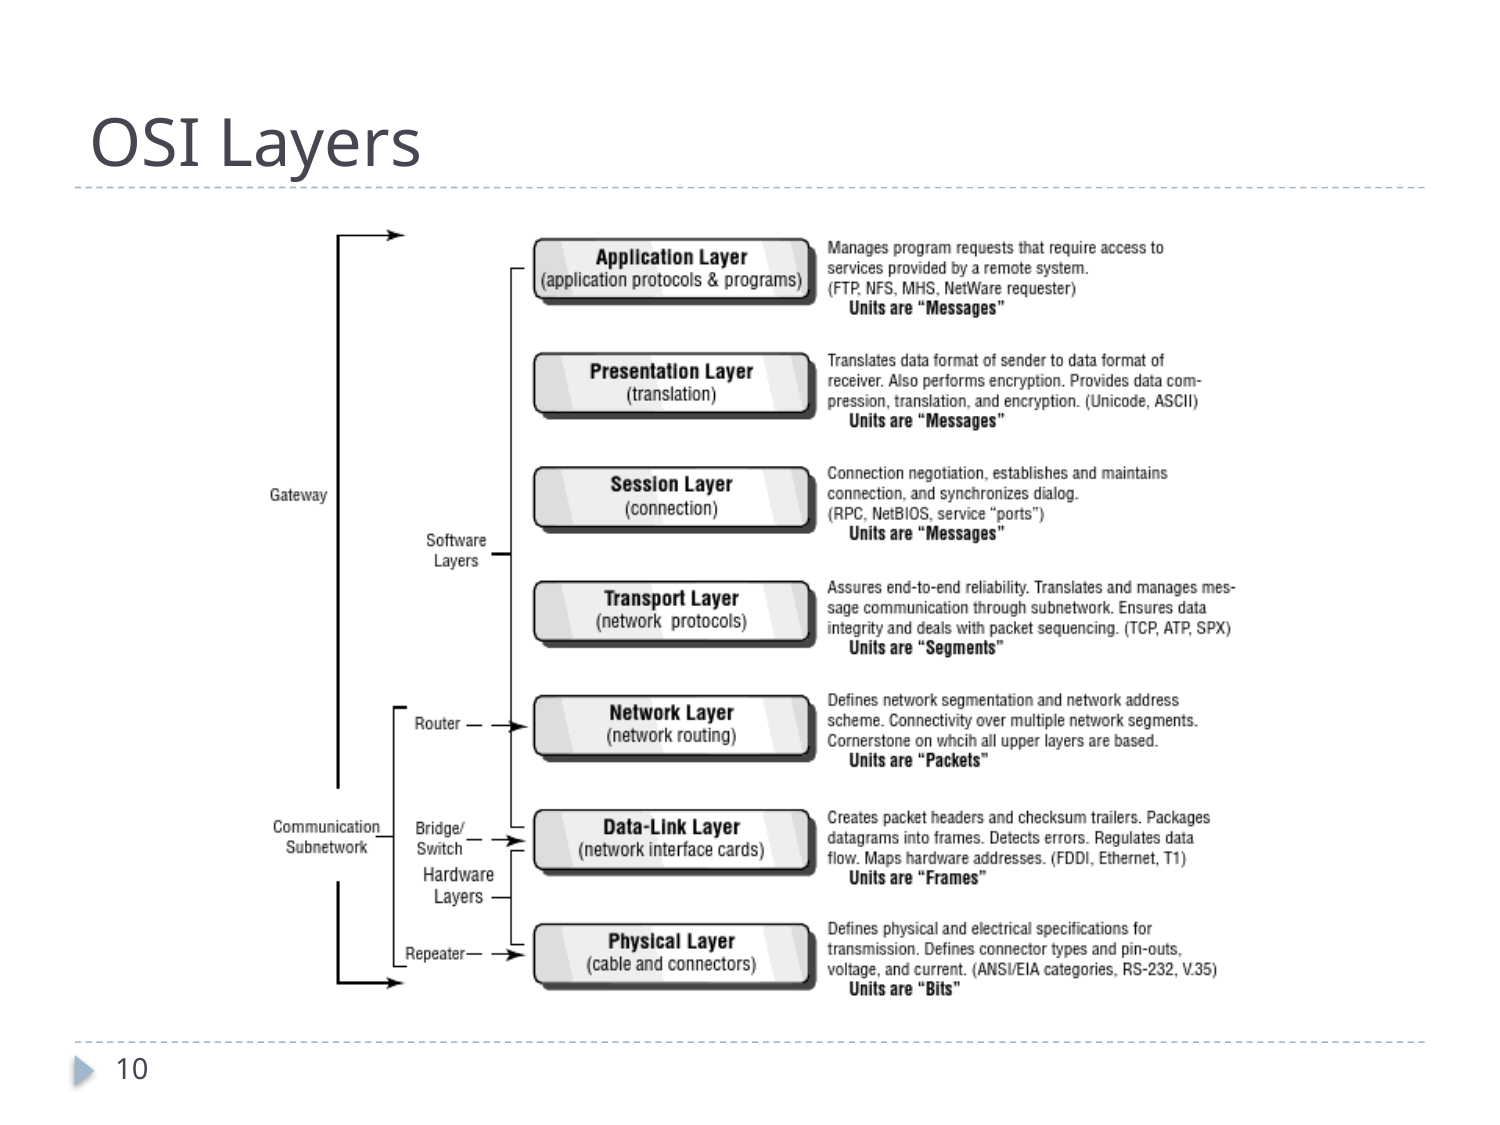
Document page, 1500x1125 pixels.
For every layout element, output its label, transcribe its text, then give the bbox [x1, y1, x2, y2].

slide_number 10 [100, 1042, 426, 1103]
picture [257, 224, 1243, 1002]
title OSI Layers [75, 24, 1425, 188]
